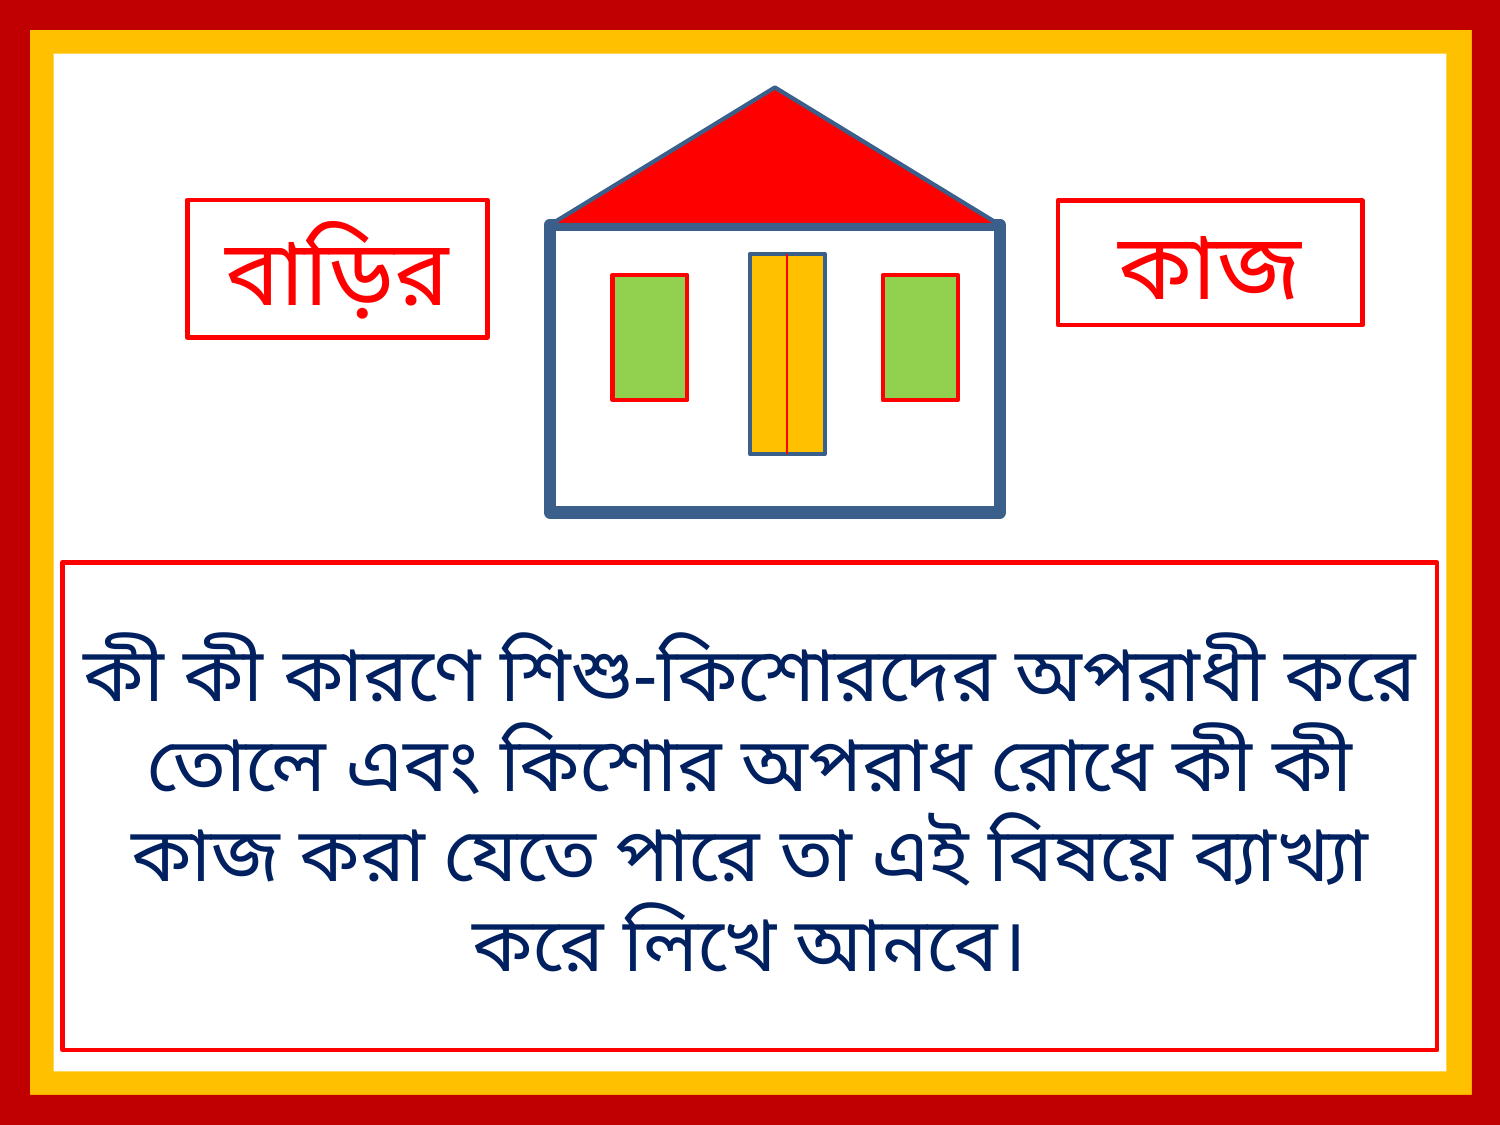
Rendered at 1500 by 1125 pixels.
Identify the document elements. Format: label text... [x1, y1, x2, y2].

text_box কী কী কারণে শিশু-কিশোরদের অপরাধী করে তোলে এবং কিশোর অপরাধ রোধে কী কী কাজ করা যেতে পারে তা এই বিষয়ে ব্যাখ্যা করে লিখে আনবে। [60, 560, 1439, 1052]
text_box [549, 87, 1001, 513]
text_box বাড়ির [185, 198, 489, 339]
text_box কাজ [1056, 199, 1364, 327]
